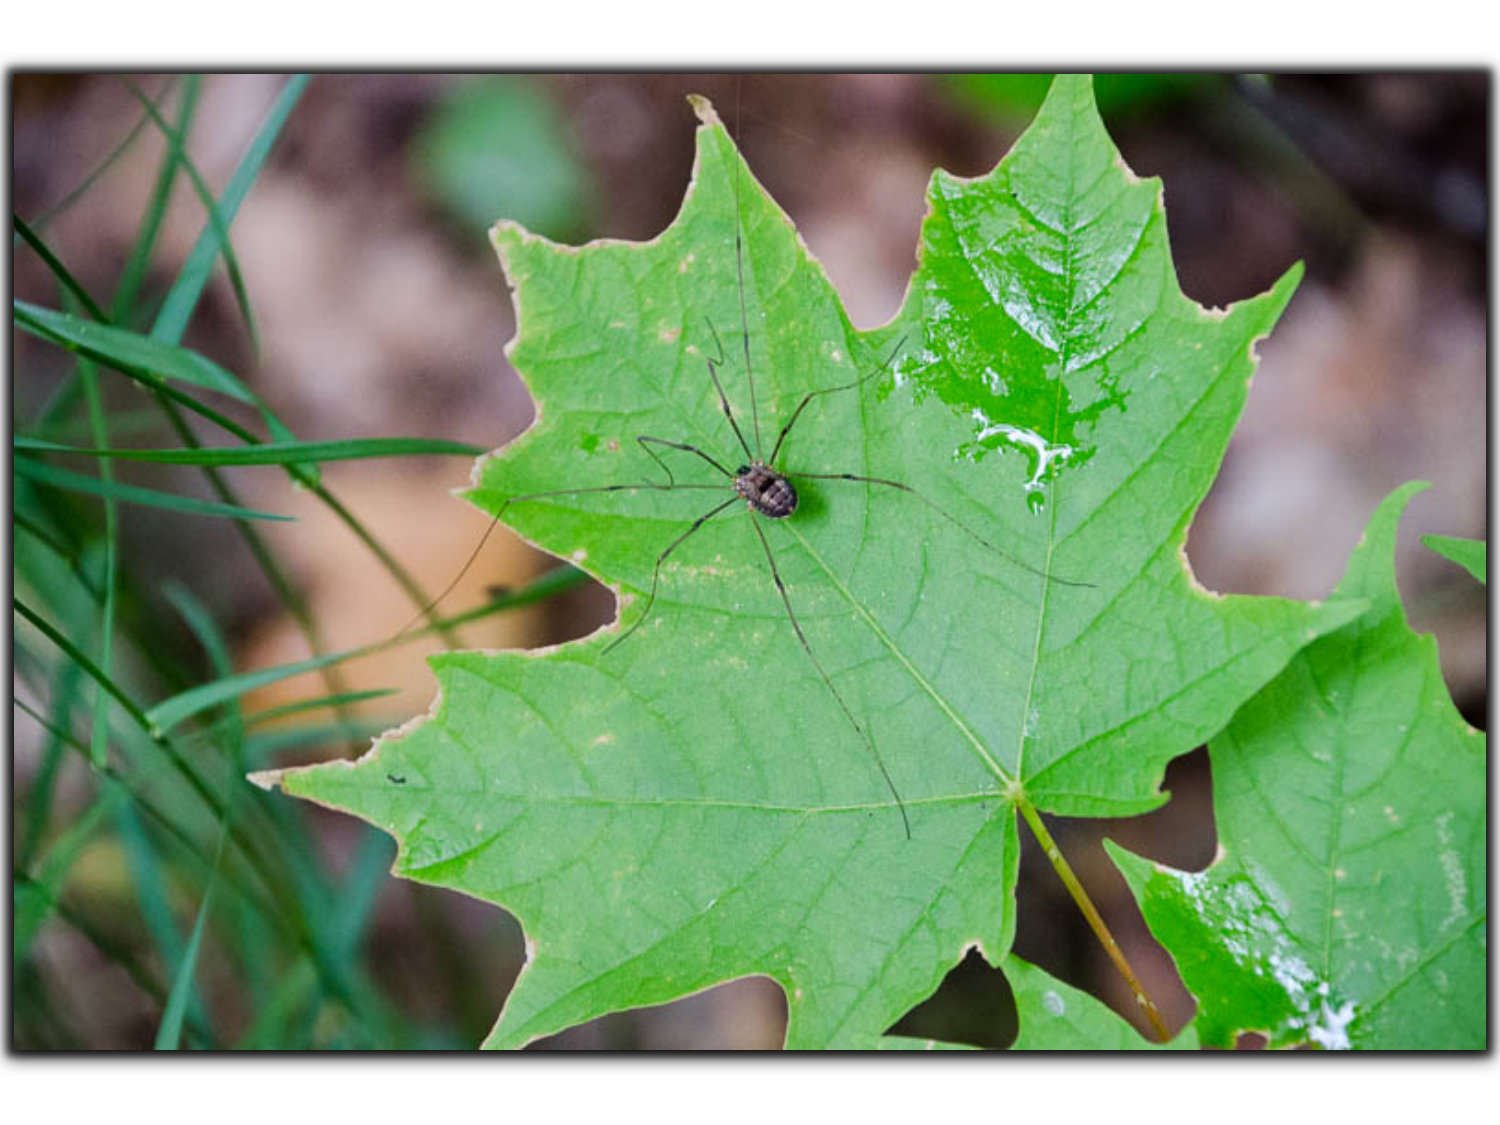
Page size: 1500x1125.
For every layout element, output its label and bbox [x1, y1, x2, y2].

picture [13, 74, 1487, 1051]
